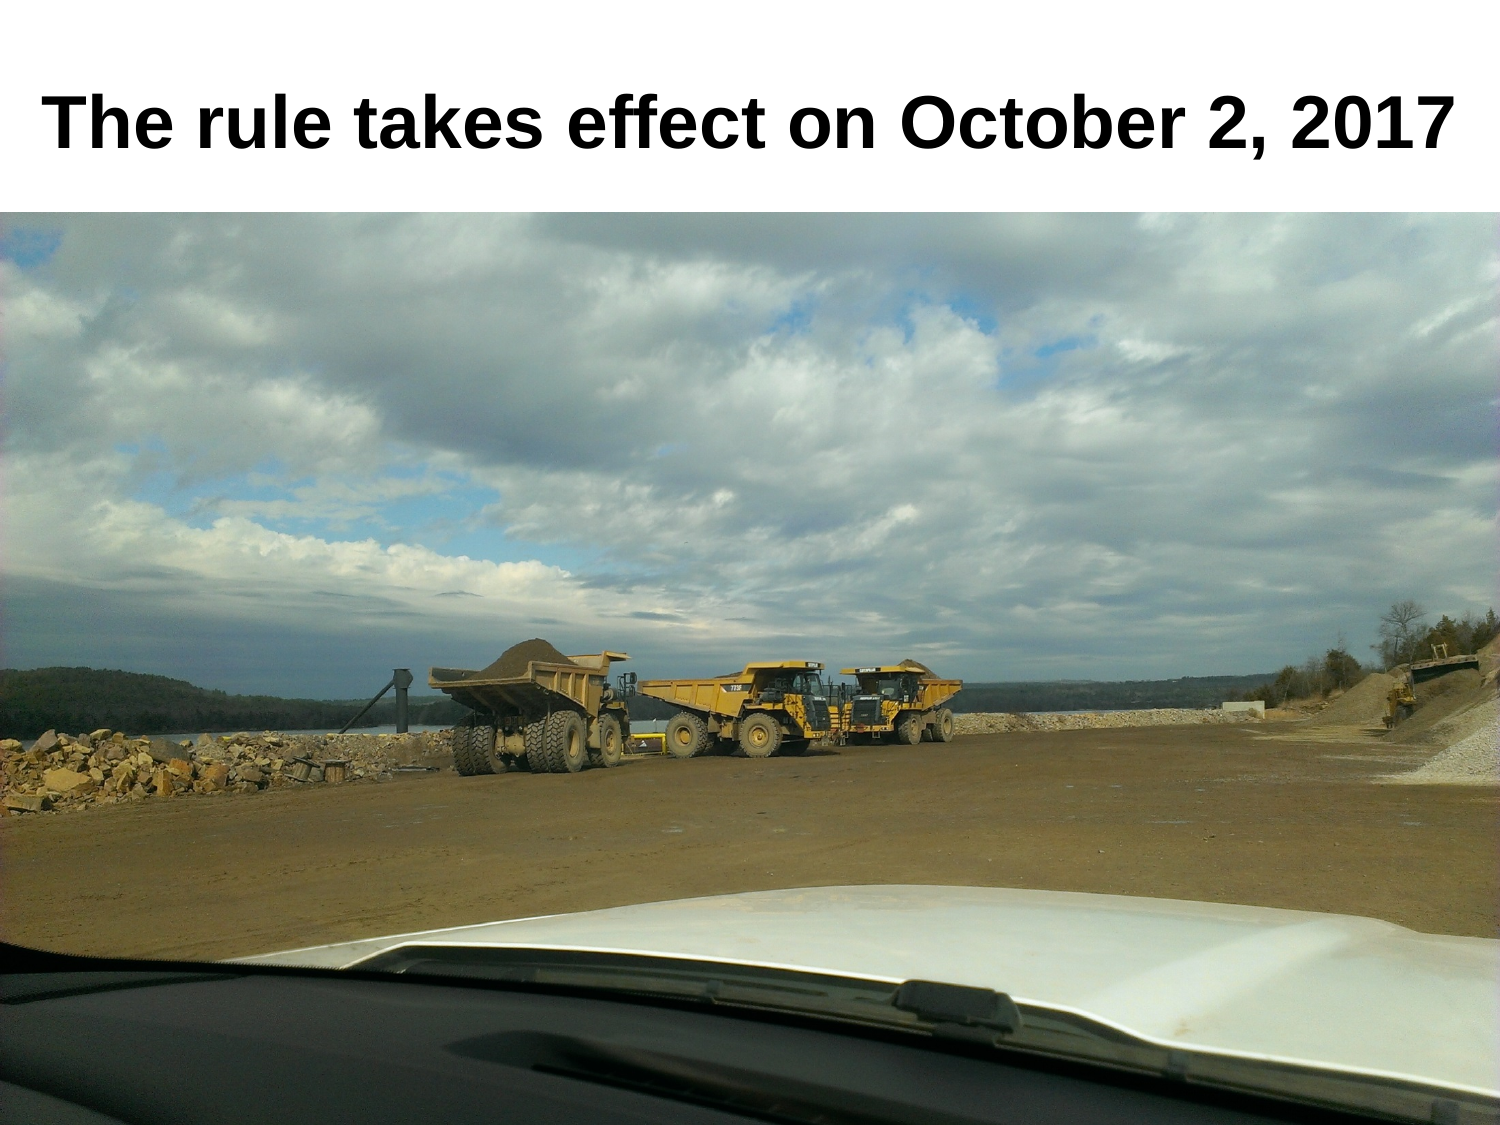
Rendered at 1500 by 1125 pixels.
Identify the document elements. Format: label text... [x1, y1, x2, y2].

picture [0, 212, 1500, 1125]
title The rule takes effect on October 2, 2017 [24, 24, 1475, 210]
